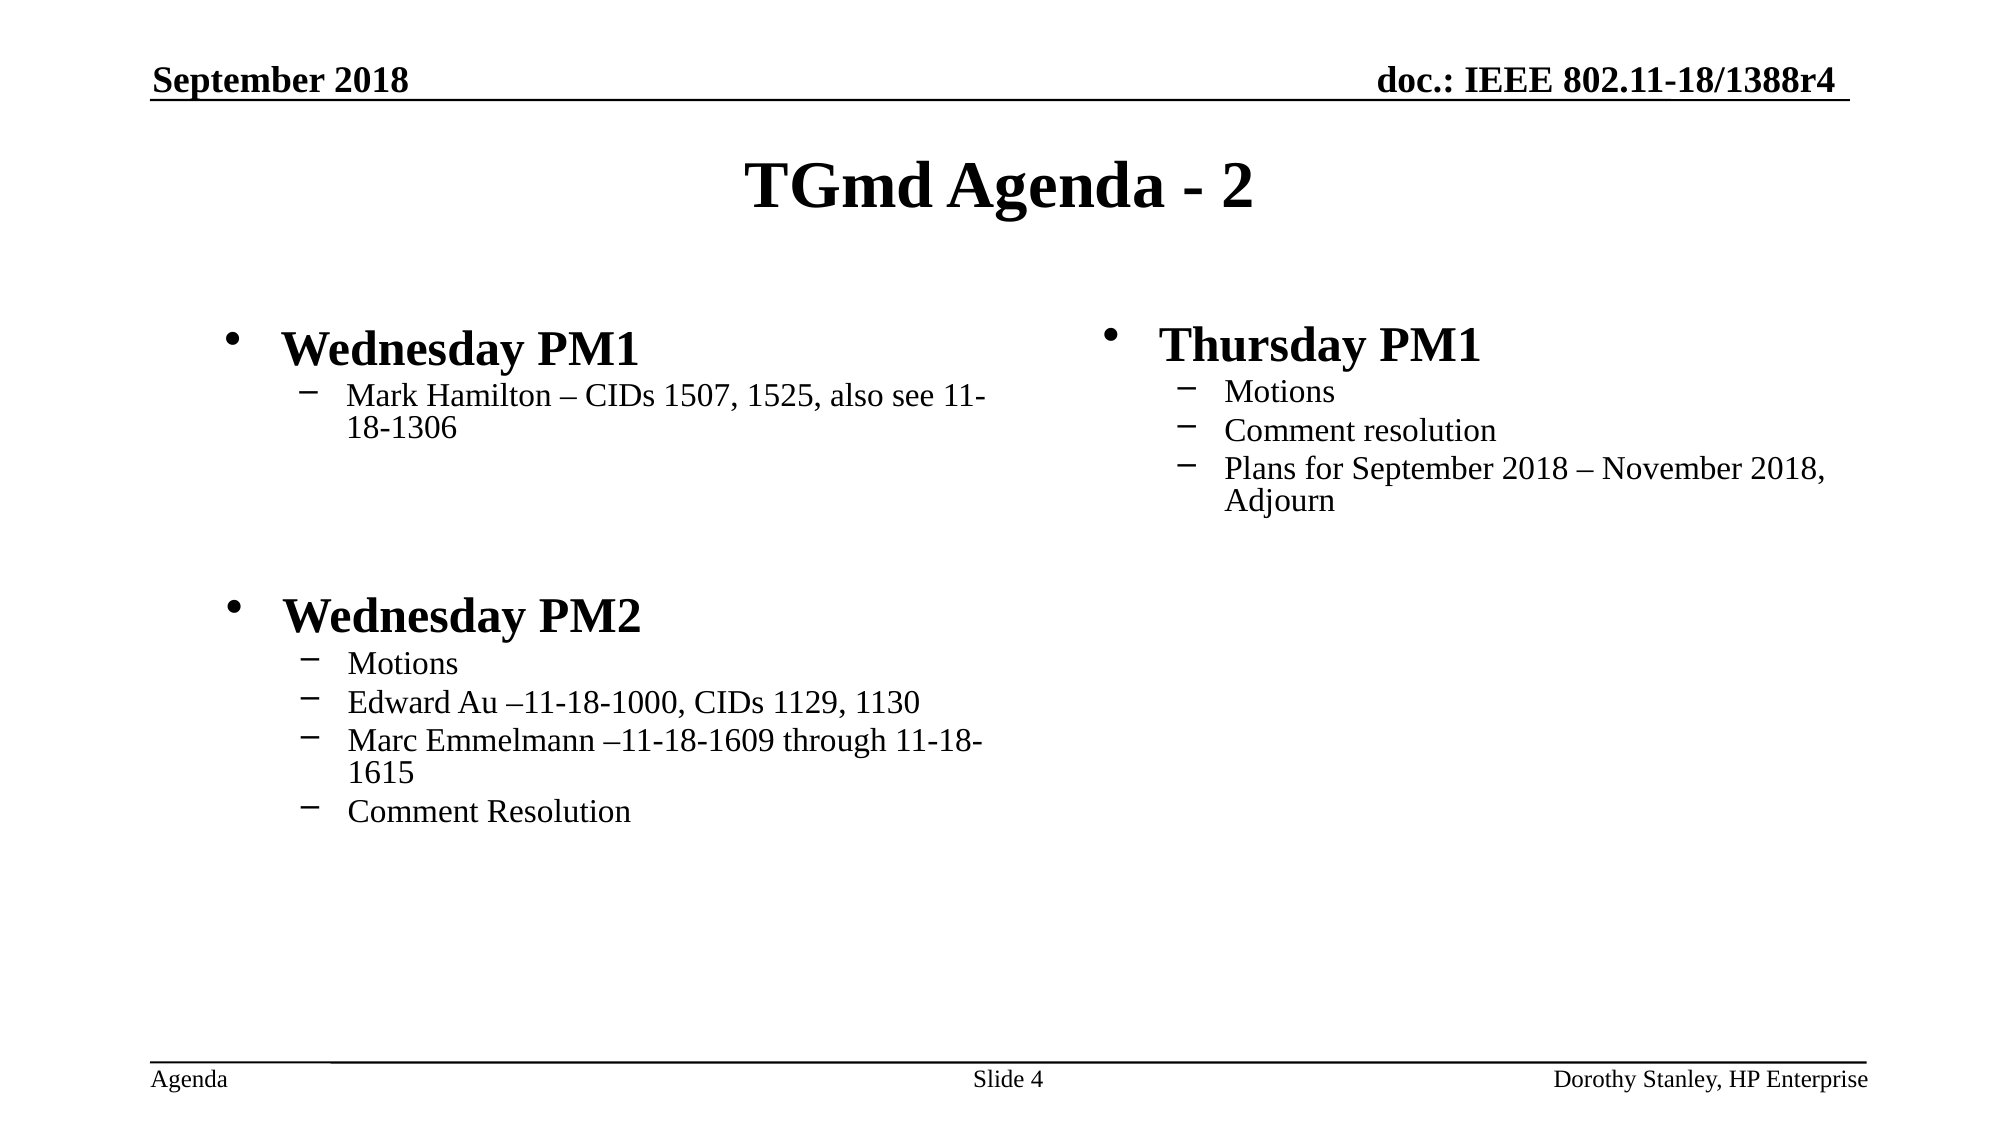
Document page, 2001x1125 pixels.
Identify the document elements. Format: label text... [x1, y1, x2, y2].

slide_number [152, 54, 567, 100]
text_box Thursday PM1 Motions Comment resolution Plans for September 2018 – November 2018, Adjourn [1087, 315, 1929, 657]
title TGmd Agenda - 2 [362, 112, 1638, 250]
text_box Wednesday PM1 Mark Hamilton – CIDs 1507, 1525, also see 11-18-1306 [209, 319, 1044, 533]
text_box Wednesday PM2 Motions Edward Au –11-18-1000, CIDs 1129, 1130 Marc Emmelmann –11-18-1609 through 11-18-1615 Comment Resolution [210, 587, 1011, 896]
slide_number Slide 4 [972, 1062, 1044, 1093]
footer Dorothy Stanley, HP Enterprise [1549, 1062, 1869, 1093]
